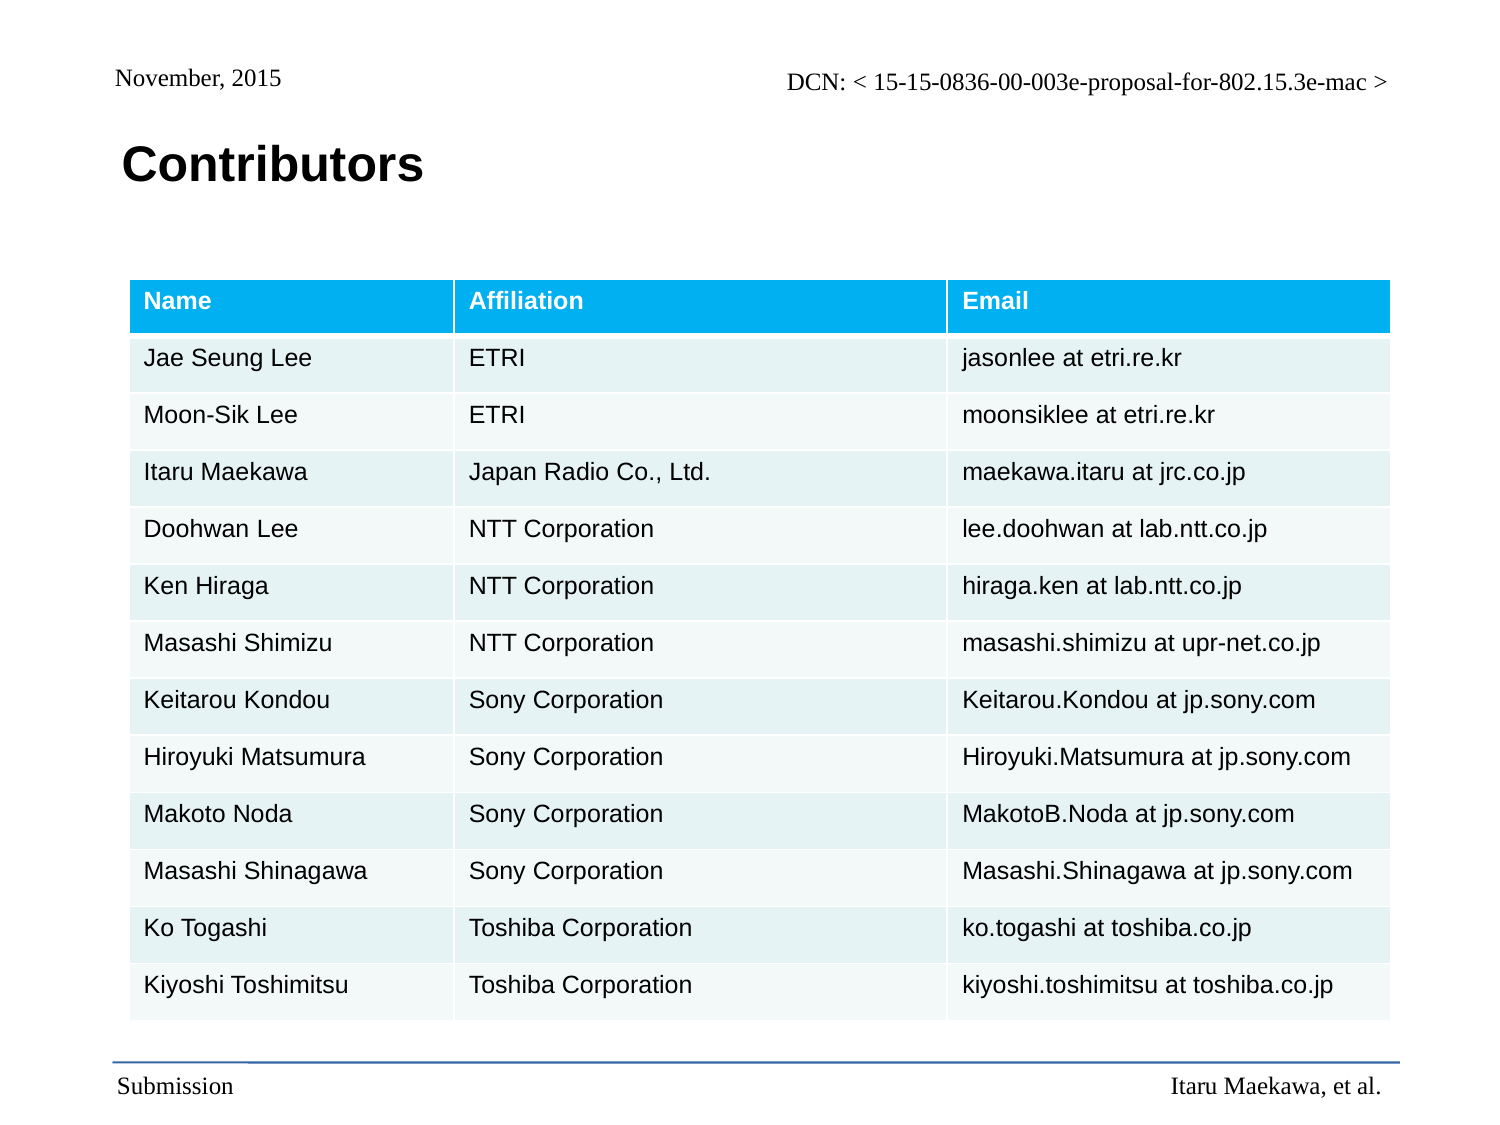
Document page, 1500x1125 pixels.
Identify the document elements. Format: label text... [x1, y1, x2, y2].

table_cell Moon-Sik Lee [130, 394, 453, 449]
table_cell ETRI [455, 339, 946, 392]
table_cell Sony Corporation [455, 793, 946, 849]
table_cell Sony Corporation [455, 850, 946, 906]
table_cell Ken Hiraga [130, 565, 453, 620]
table_cell ko.togashi at toshiba.co.jp [948, 907, 1390, 963]
table_cell Doohwan Lee [130, 508, 453, 563]
table_cell Masashi.Shinagawa at jp.sony.com [948, 850, 1390, 906]
table_cell Kiyoshi Toshimitsu [130, 964, 453, 1020]
table_cell MakotoB.Noda at jp.sony.com [948, 793, 1390, 849]
table_cell NTT Corporation [455, 508, 946, 563]
table_cell Makoto Noda [130, 793, 453, 849]
table_cell Keitarou.Kondou at jp.sony.com [948, 679, 1390, 734]
table_cell maekawa.itaru at jrc.co.jp [948, 451, 1390, 506]
table_header Affiliation [455, 280, 946, 333]
table_cell Toshiba Corporation [455, 907, 946, 963]
table_cell Jae Seung Lee [130, 339, 453, 392]
table_header Email [948, 280, 1390, 333]
table_cell Japan Radio Co., Ltd. [455, 451, 946, 506]
table_cell Masashi Shinagawa [130, 850, 453, 906]
table_cell Hiroyuki.Matsumura at jp.sony.com [948, 736, 1390, 792]
table_cell hiraga.ken at lab.ntt.co.jp [948, 565, 1390, 620]
table_header Name [130, 280, 453, 333]
table_cell kiyoshi.toshimitsu at toshiba.co.jp [948, 964, 1390, 1020]
table_cell Sony Corporation [455, 736, 946, 792]
table_cell Sony Corporation [455, 679, 946, 734]
table_cell Ko Togashi [130, 907, 453, 963]
table_cell Hiroyuki Matsumura [130, 736, 453, 792]
text_box Contributors [106, 113, 1413, 209]
table_cell masashi.shimizu at upr-net.co.jp [948, 622, 1390, 677]
table_cell Itaru Maekawa [130, 451, 453, 506]
table_cell lee.doohwan at lab.ntt.co.jp [948, 508, 1390, 563]
table_cell NTT Corporation [455, 622, 946, 677]
table_cell Masashi Shimizu [130, 622, 453, 677]
table_cell NTT Corporation [455, 565, 946, 620]
table_cell Keitarou Kondou [130, 679, 453, 734]
table_cell ETRI [455, 394, 946, 449]
table_cell jasonlee at etri.re.kr [948, 339, 1390, 392]
table_cell Toshiba Corporation [455, 964, 946, 1020]
table_cell moonsiklee at etri.re.kr [948, 394, 1390, 449]
